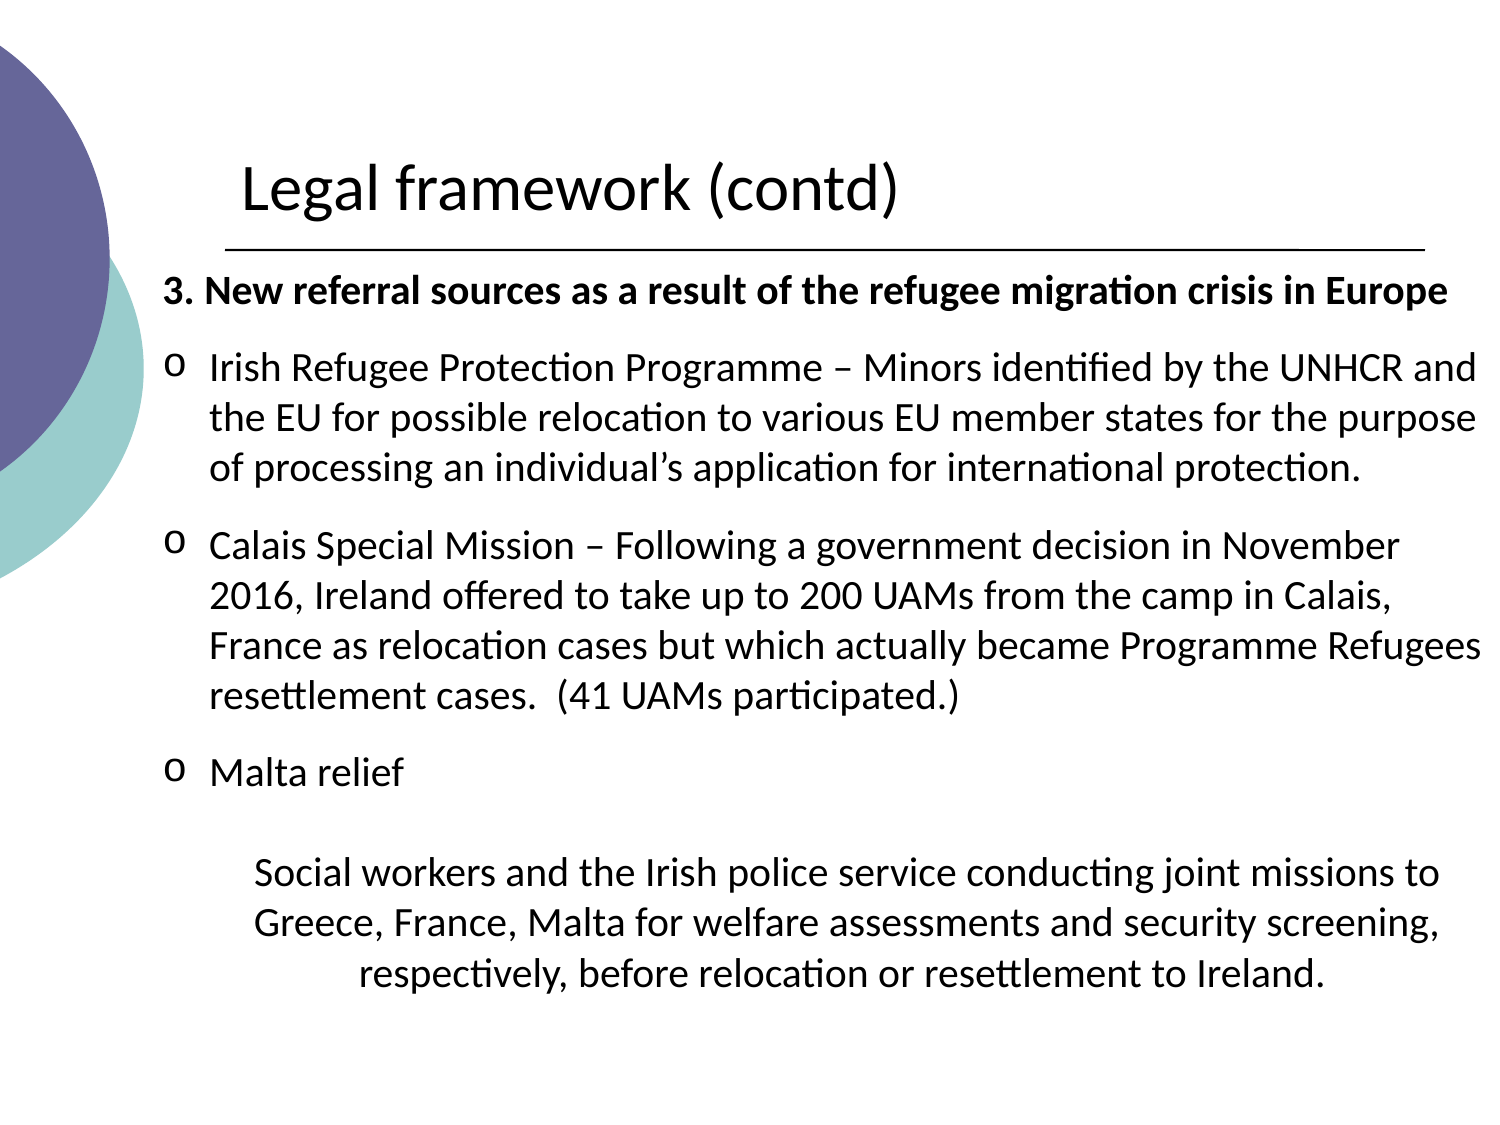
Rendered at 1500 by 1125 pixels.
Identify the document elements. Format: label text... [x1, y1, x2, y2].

text_box 3. New referral sources as a result of the refugee migration crisis in Europe Irish Refugee Protection Programme – Minors identified by the UNHCR and the EU for possible relocation to various EU member states for the purpose of processing an individual’s application for international protection. Calais Special Mission – Following a government decision in November 2016, Ireland offered to take up to 200 UAMs from the camp in Calais, France as relocation cases but which actually became Programme Refugees resettlement cases. (41 UAMs participated.) Malta relief Social workers and the Irish police service conducting joint missions to Greece, France, Malta for welfare assessments and security screening, respectively, before relocation or resettlement to Ireland. [147, 255, 1500, 1003]
text_box Legal framework (contd) [218, 135, 1105, 231]
